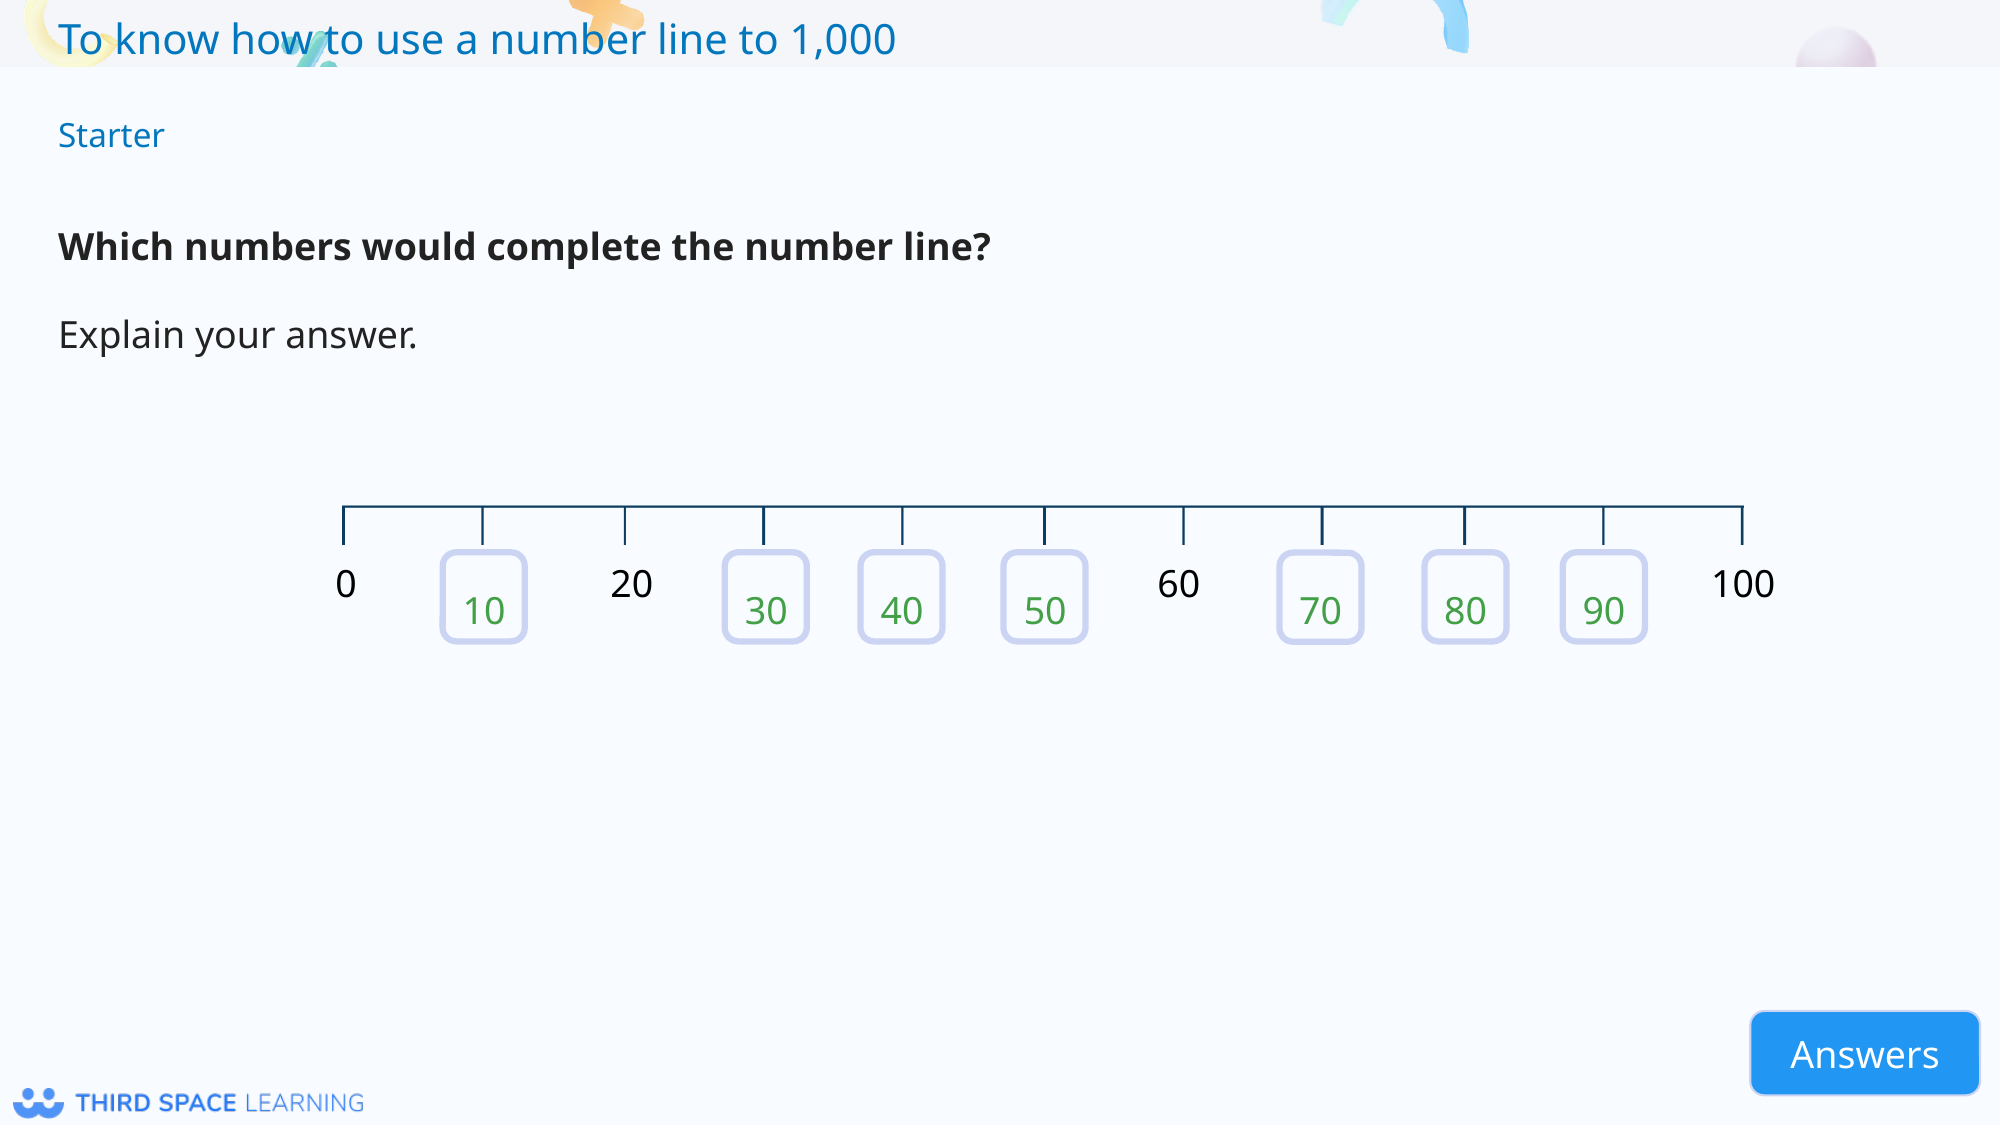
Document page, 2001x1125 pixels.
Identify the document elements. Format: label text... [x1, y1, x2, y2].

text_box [318, 503, 1796, 621]
picture [13, 1088, 365, 1119]
list Starter [43, 107, 489, 177]
list Which numbers would complete the number line? Explain your answer. [43, 192, 1969, 375]
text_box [445, 556, 1643, 632]
text_box Answers [1750, 1010, 1981, 1096]
picture [0, 0, 2000, 67]
